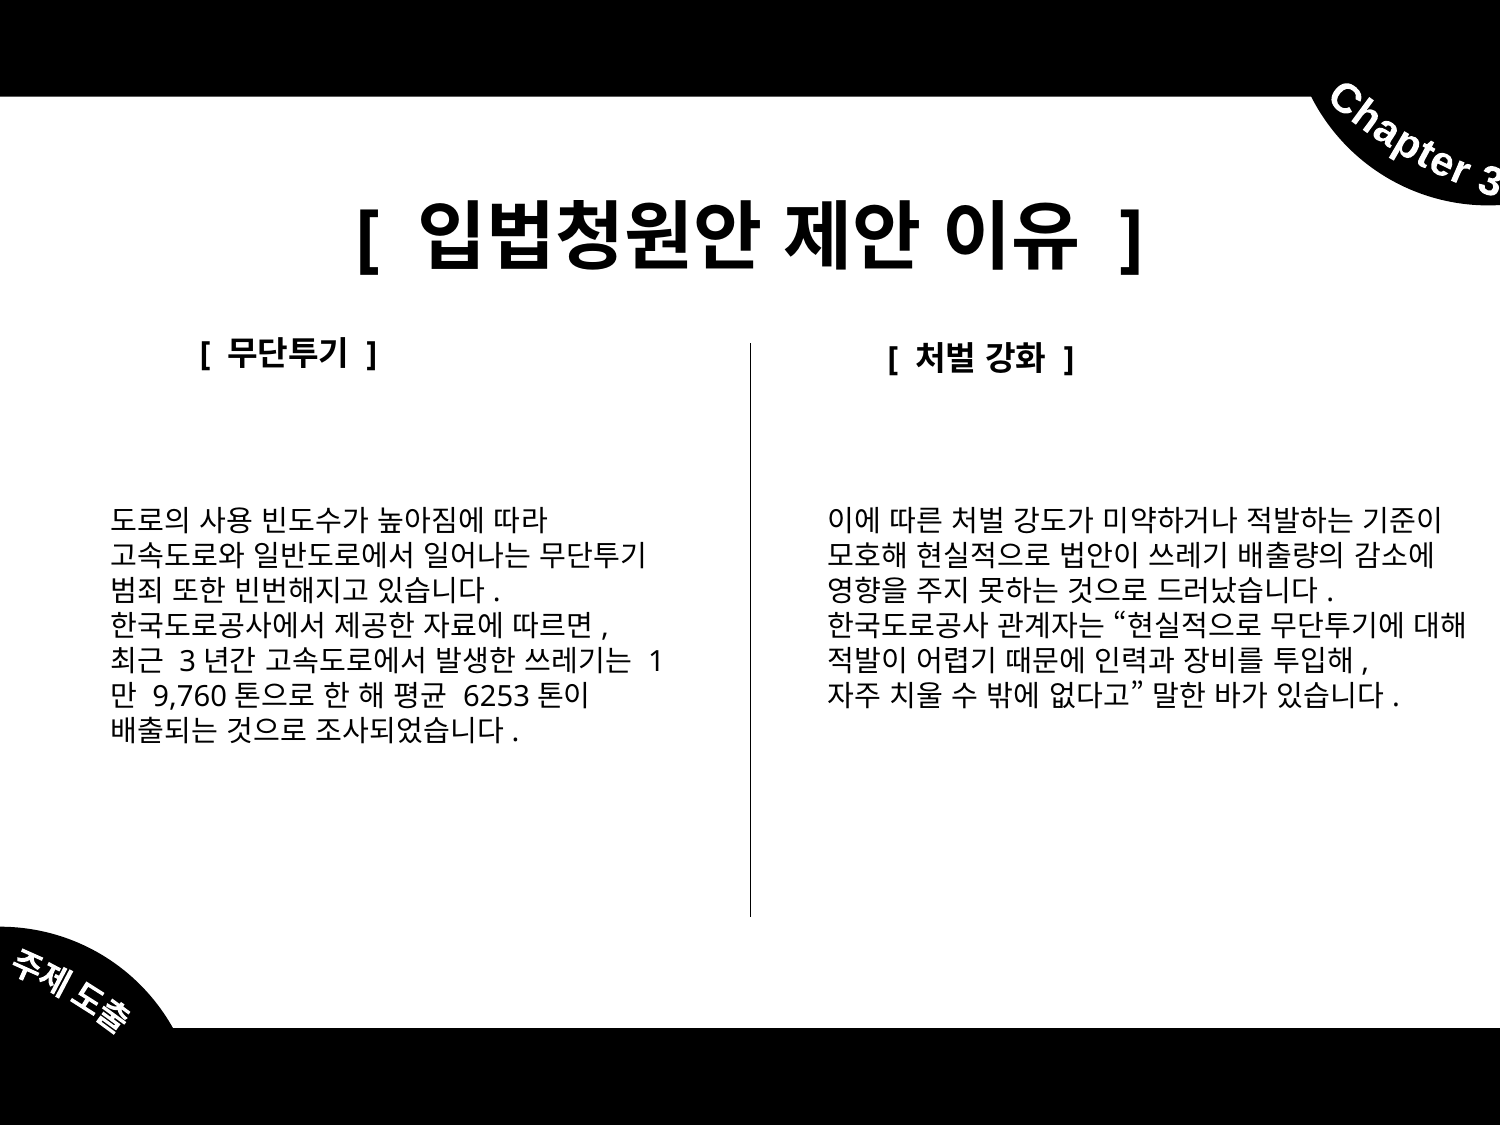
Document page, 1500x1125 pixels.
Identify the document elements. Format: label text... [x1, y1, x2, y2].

text_box 이에 따른 처벌 강도가 미약하거나 적발하는 기준이 모호해 현실적으로 법안이 쓰레기 배출량의 감소에 영향을 주지 못하는 것으로 드러났습니다. 한국도로공사 관계자는 “현실적으로 무단투기에 대해 적발이 어렵기 때문에 인력과 장비를 투입해, 자주 치울 수 밖에 없다고” 말한 바가 있습니다. [812, 495, 1500, 720]
text_box 도로의 사용 빈도수가 높아짐에 따라 고속도로와 일반도로에서 일어나는 무단투기 범죄 또한 빈번해지고 있습니다. 한국도로공사에서 제공한 자료에 따르면, 최근 3년간 고속도로에서 발생한 쓰레기는 1만 9,760톤으로 한 해 평균 6253톤이 배출되는 것으로 조사되었습니다. [95, 495, 688, 755]
text_box [ 처벌 강화 ] [811, 330, 1150, 384]
text_box [ 입법청원안 제안 이유 ] [166, 168, 1334, 298]
text_box [ 무단투기 ] [149, 330, 428, 375]
